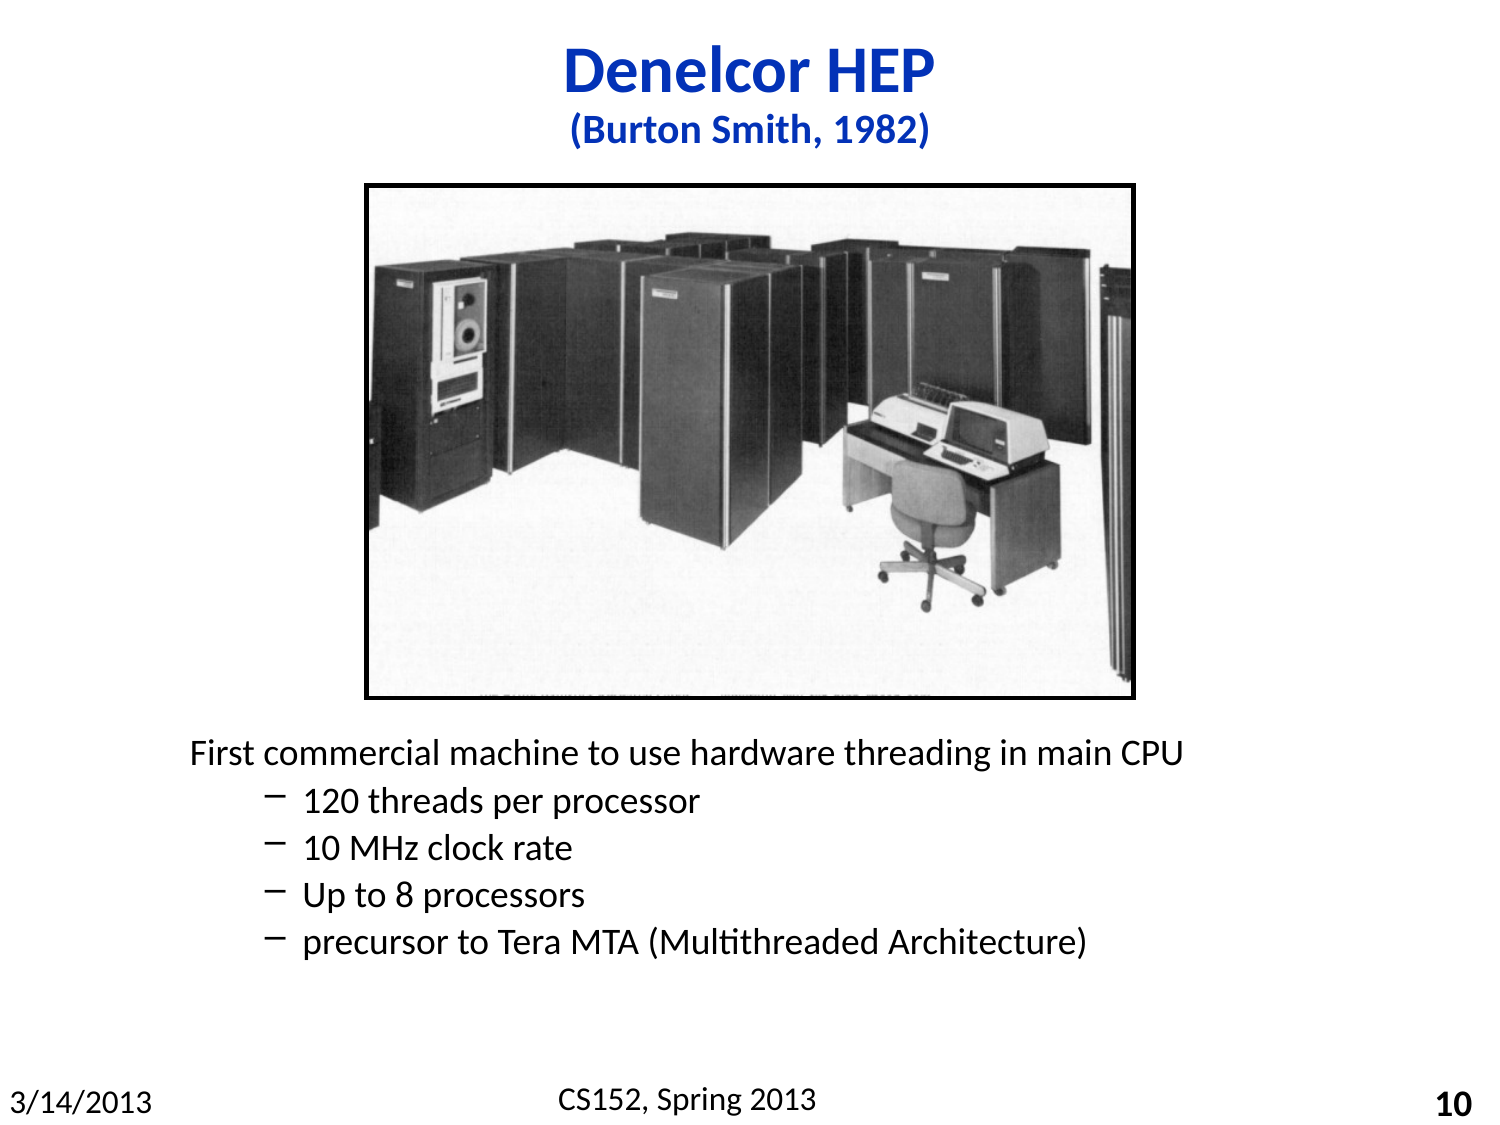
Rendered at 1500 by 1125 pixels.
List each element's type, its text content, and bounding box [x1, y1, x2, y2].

slide_number 10 [1174, 1076, 1488, 1125]
picture [368, 187, 1132, 696]
title Denelcor HEP (Burton Smith, 1982) [162, 0, 1338, 188]
list First commercial machine to use hardware threading in main CPU 120 threads per processor 10 MHz clock rate Up to 8 processors precursor to Tera MTA (Multithreaded Architecture) [174, 724, 1384, 1076]
